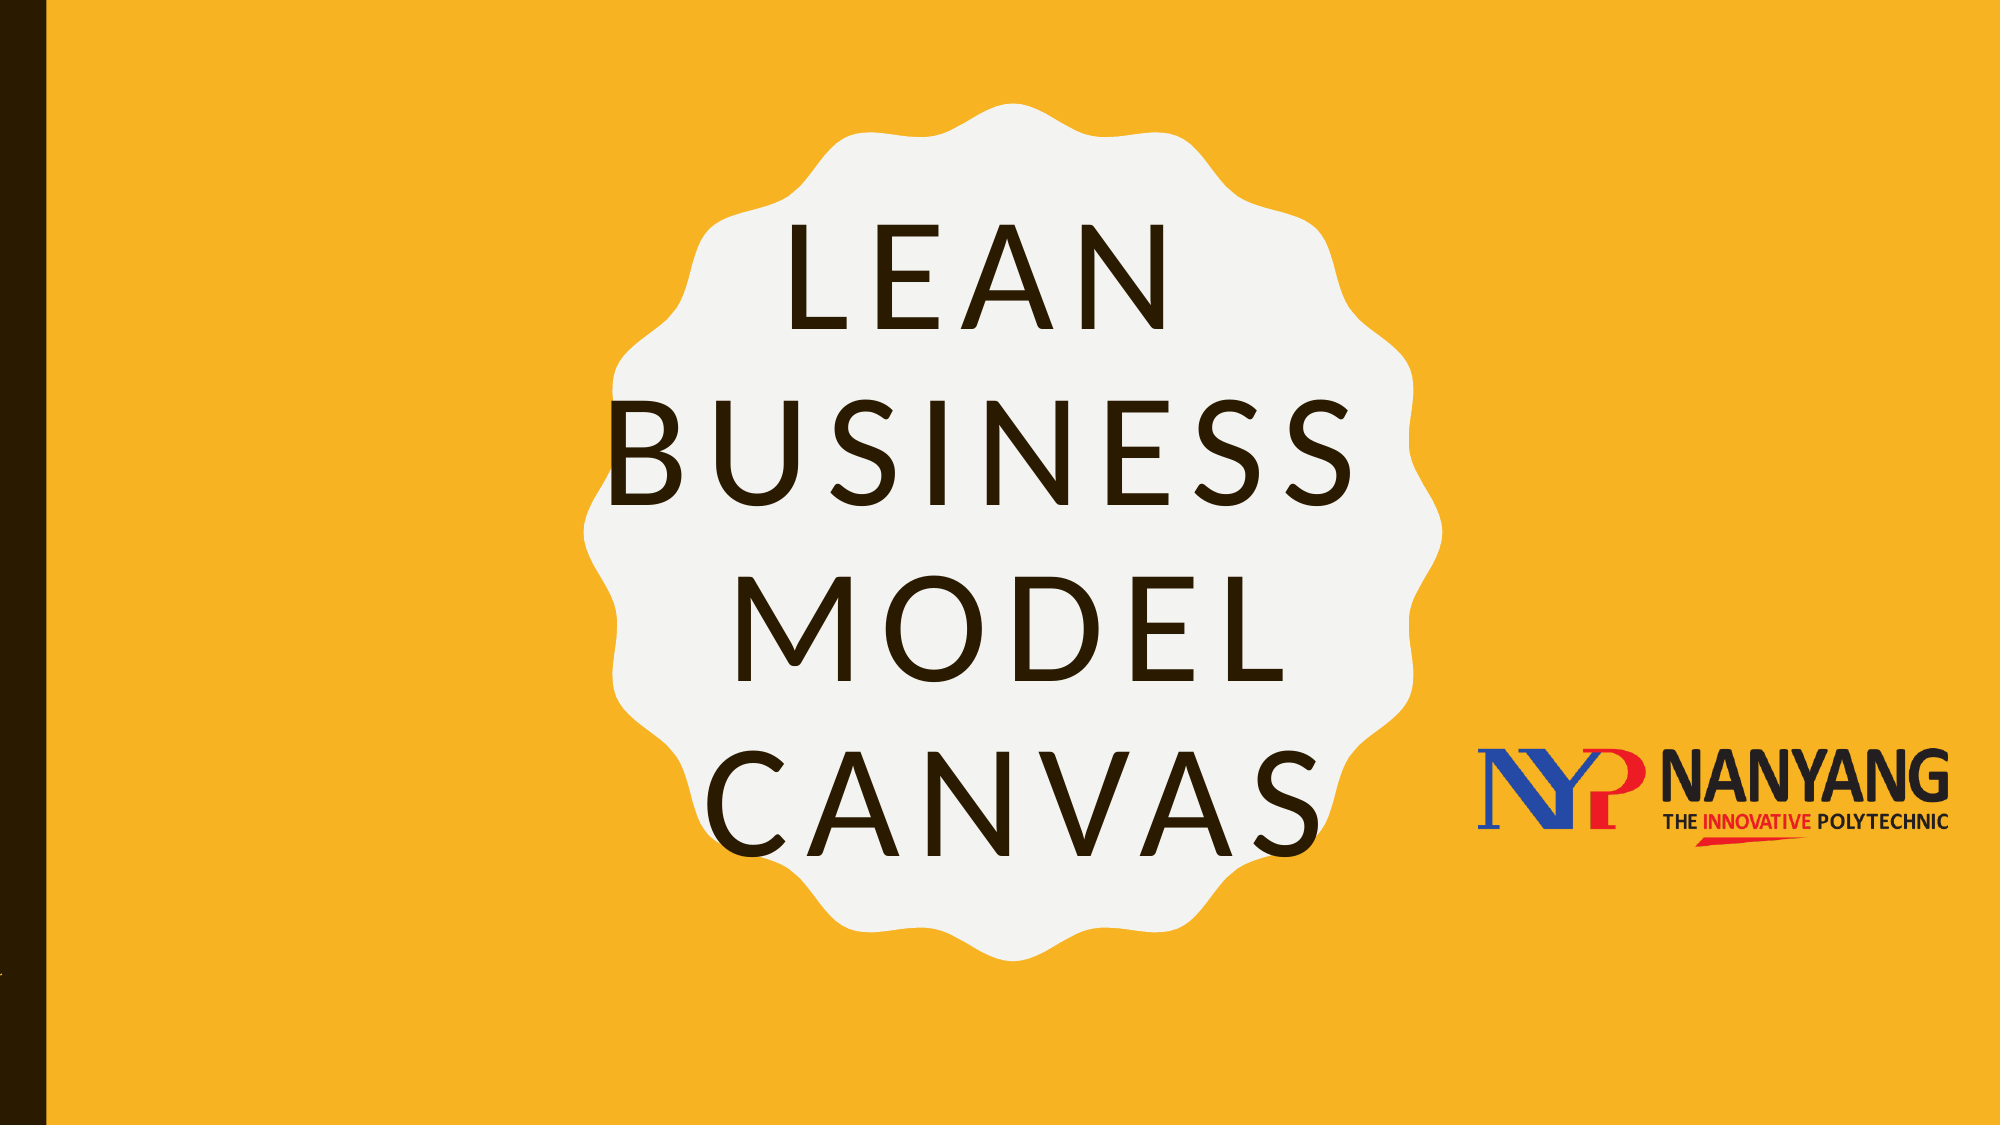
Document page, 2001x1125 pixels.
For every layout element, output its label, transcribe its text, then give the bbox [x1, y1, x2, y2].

picture [1478, 748, 1948, 848]
title Lean Business Model Canvas [521, 180, 1507, 902]
